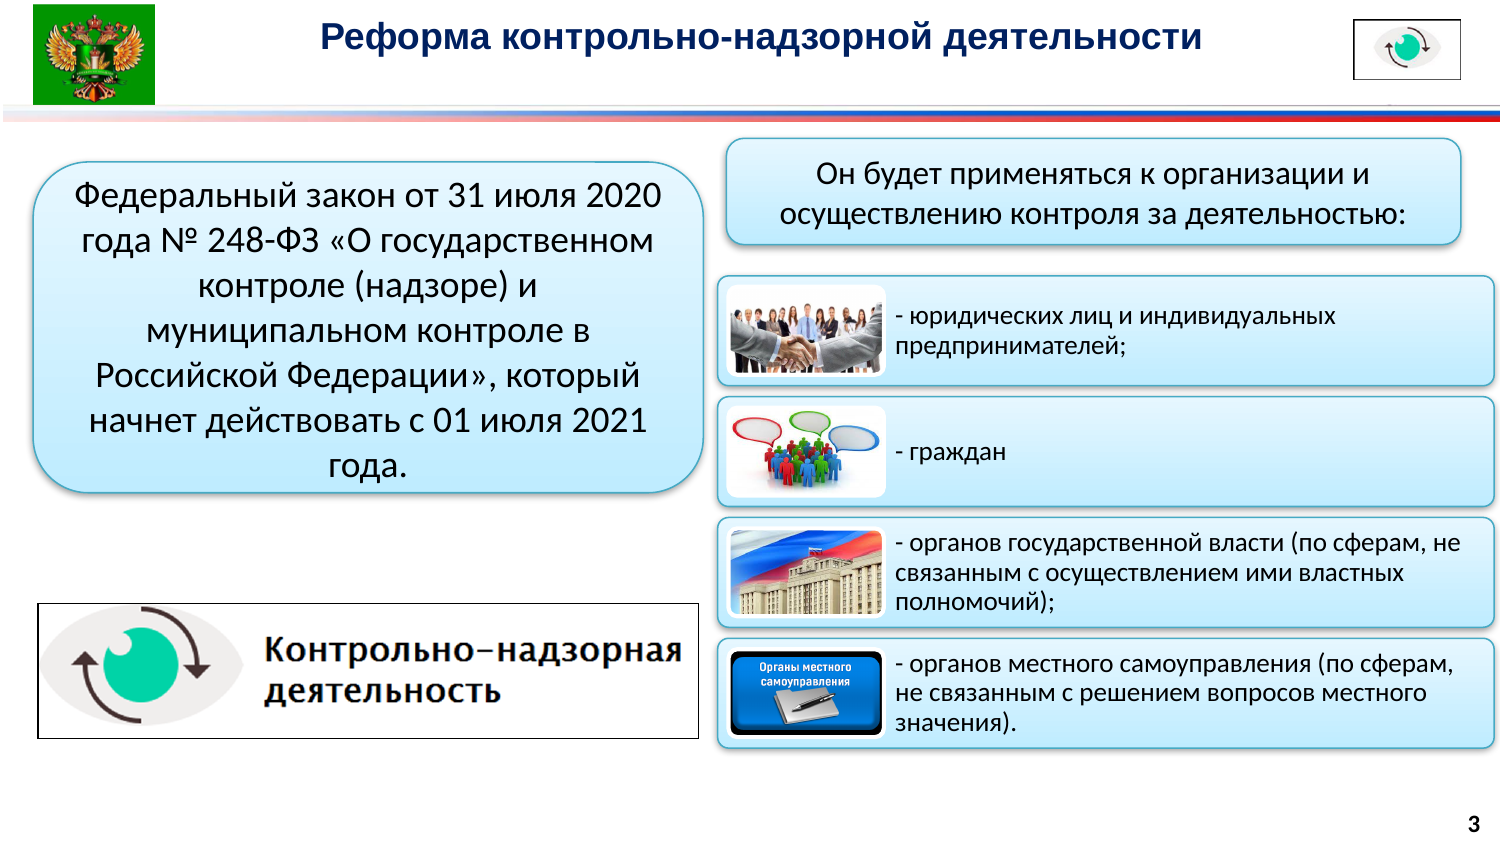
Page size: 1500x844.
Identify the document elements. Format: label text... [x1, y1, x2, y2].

picture [2, 4, 1500, 123]
text_box Он будет применяться к организации и осуществлению контроля за деятельностью: [725, 137, 1462, 246]
picture [38, 603, 698, 738]
slide_number 3 [1426, 800, 1496, 844]
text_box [717, 275, 1495, 749]
text_box Федеральный закон от 31 июля 2020 года № 248-ФЗ «О государственном контроле (надзоре) и муниципальном контроле в Российской Федерации», который начнет действовать с 01 июля 2021 года. [32, 161, 705, 494]
text_box Реформа контрольно-надзорной деятельности [157, 4, 1430, 65]
picture [1353, 19, 1461, 80]
